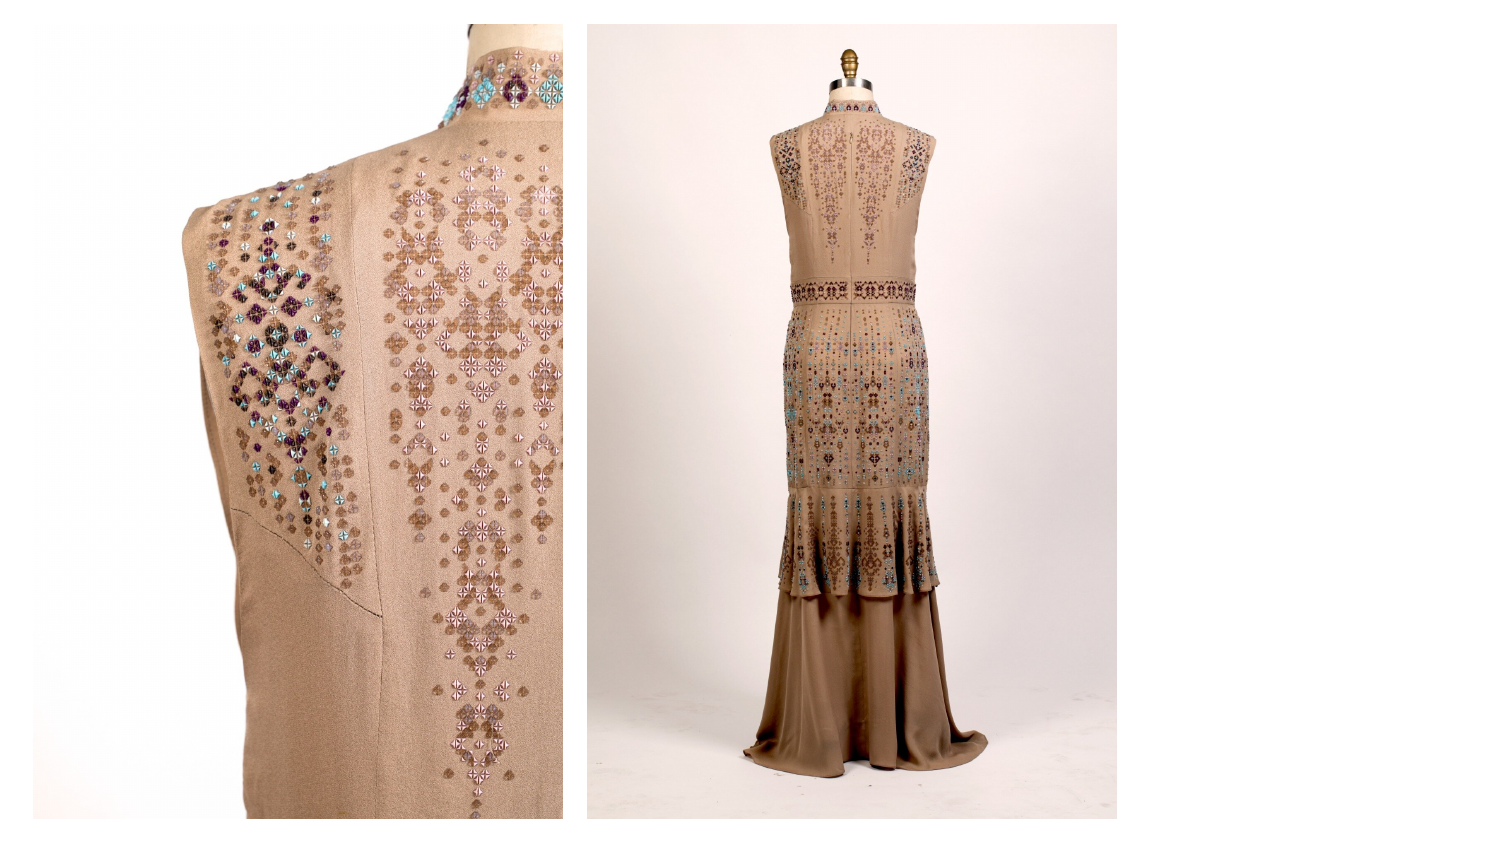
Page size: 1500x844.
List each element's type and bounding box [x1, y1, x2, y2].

picture [587, 24, 1117, 819]
picture [33, 24, 563, 819]
